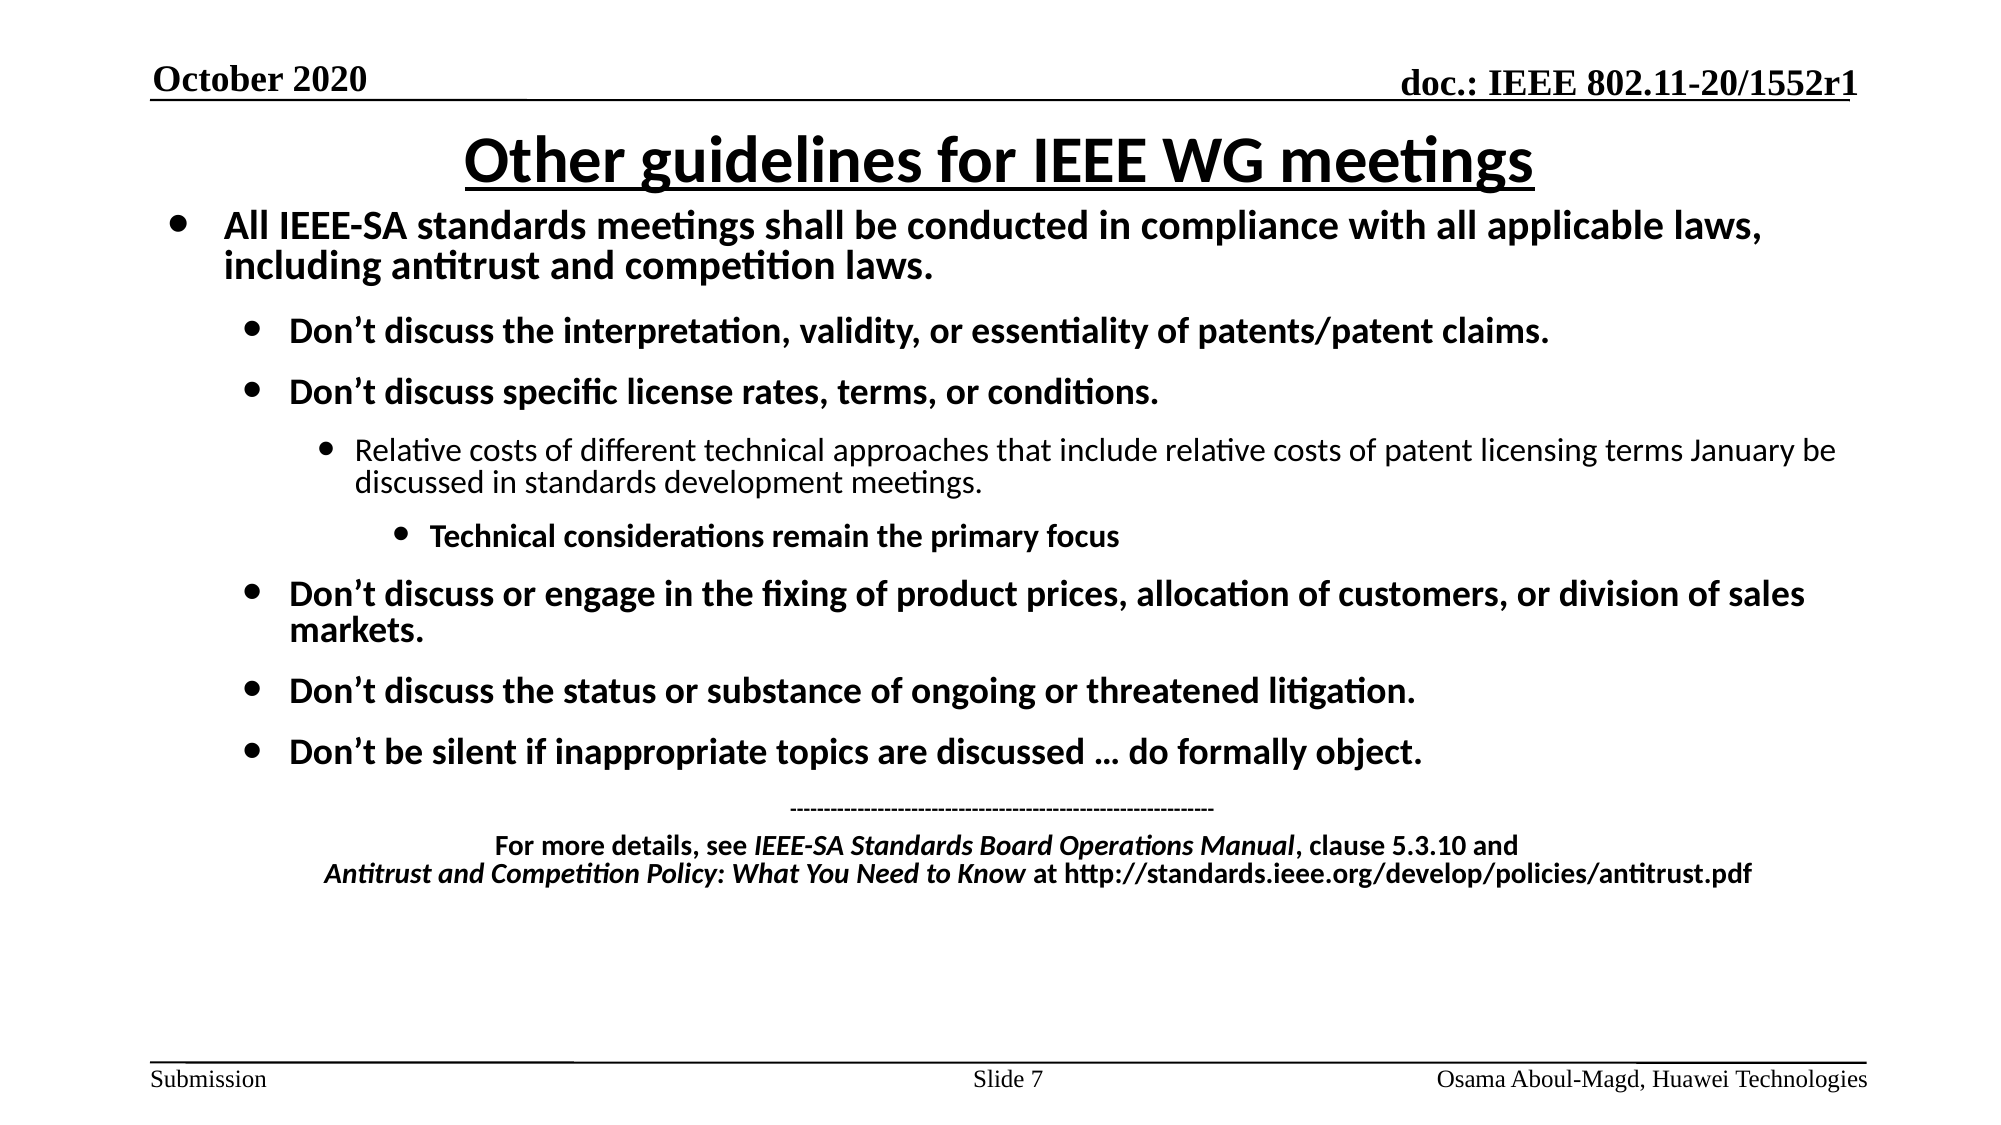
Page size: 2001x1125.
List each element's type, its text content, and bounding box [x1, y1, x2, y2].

slide_number Slide 7 [950, 1061, 1067, 1123]
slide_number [152, 54, 563, 100]
footer Osama Aboul-Magd, Huawei Technologies [1171, 1061, 1869, 1093]
list All IEEE-SA standards meetings shall be conducted in compliance with all applicable laws, including antitrust and competition laws. Don’t discuss the interpretation, validity, or essentiality of patents/patent claims. Don’t discuss specific license rates, terms, or conditions. Relative costs of different technical approaches that include relative costs of patent licensing terms January be discussed in standards development meetings. Technical considerations remain the primary focus Don’t discuss or engage in the fixing of product prices, allocation of customers, or division of sales markets. Don’t discuss the status or substance of ongoing or threatened litigation. Don’t be silent if inappropriate topics are discussed … do formally object. --------------------------------------------------------------- For more details, see IEEE-SA Standards Board Operations Manual, clause 5.3.10 and Antitrust and Competition Policy: What You Need to Know at http://standards.ieee.org/develop/policies/antitrust.pdf [152, 199, 1869, 875]
title Other guidelines for IEEE WG meetings [362, 112, 1638, 199]
